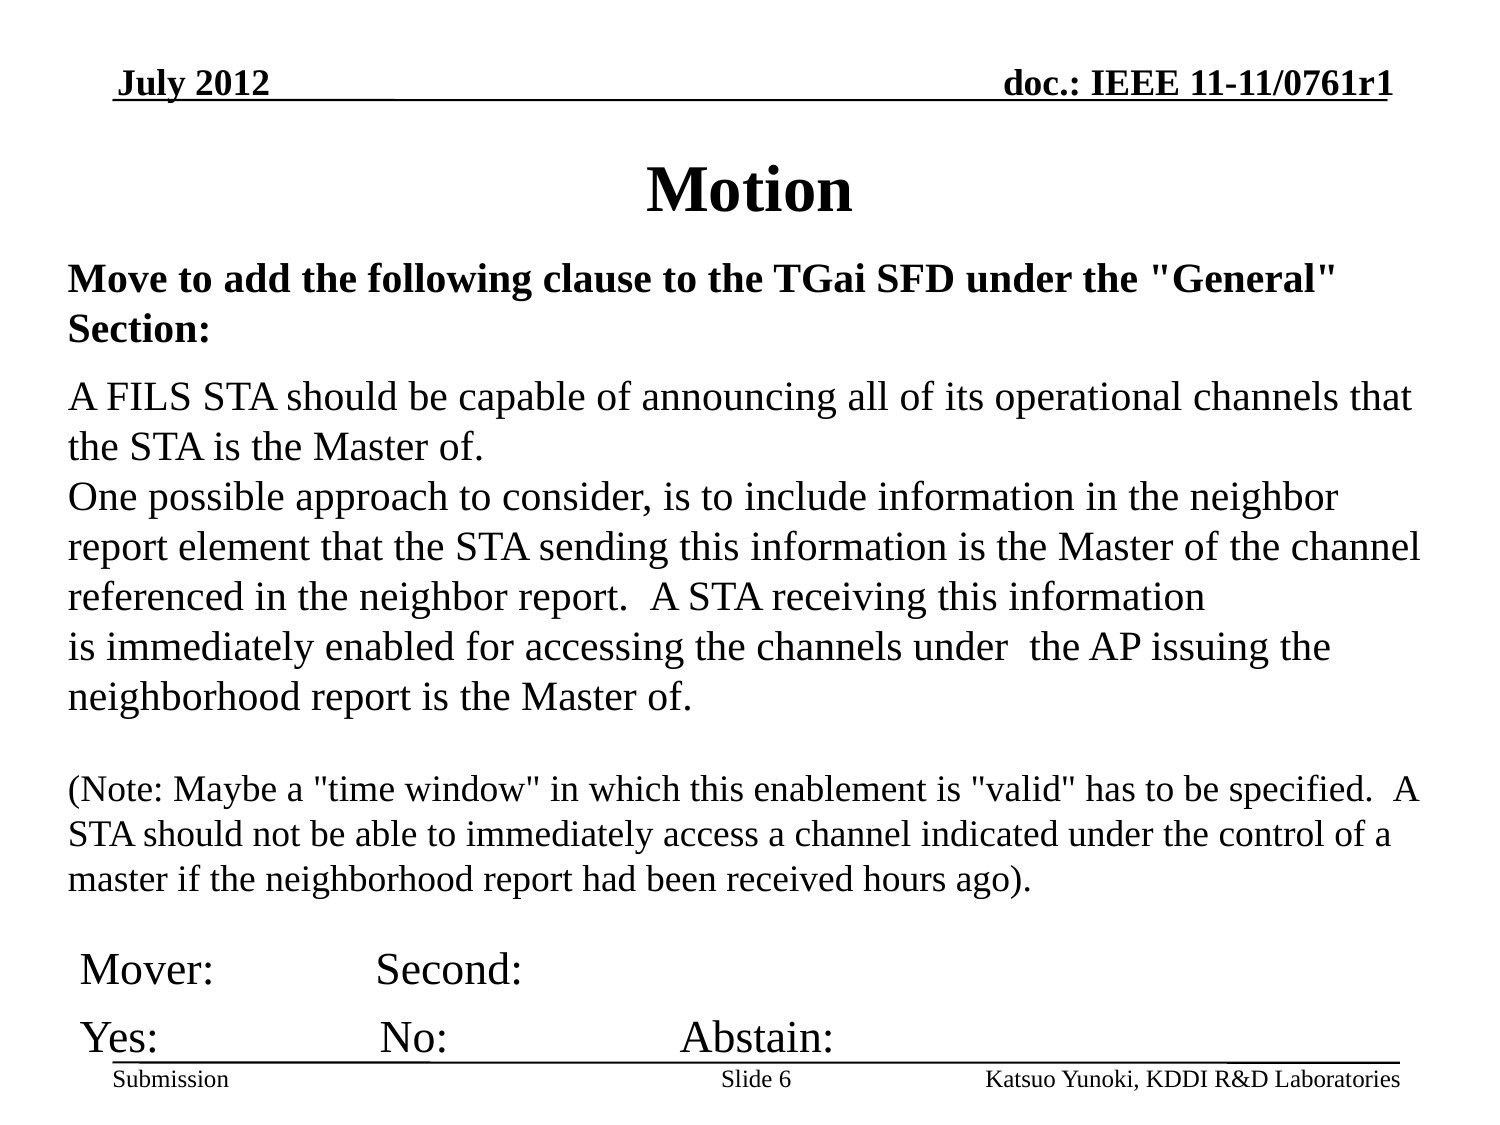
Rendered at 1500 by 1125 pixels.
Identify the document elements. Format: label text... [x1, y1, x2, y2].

slide_number Slide 6 [712, 1069, 800, 1123]
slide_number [116, 58, 507, 104]
text_box Mover: Second: Yes: No: Abstain: [64, 1042, 1317, 1069]
text_box A FILS STA should be capable of announcing all of its operational channels that the STA is the Master of. One possible approach to consider, is to include information in the neighbor report element that the STA sending this information is the Master of the channel referenced in the neighbor report. A STA receiving this information is immediately enabled for accessing the channels under the AP issuing the neighborhood report is the Master of. (Note: Maybe a "time window" in which this enablement is "valid" has to be specified. A STA should not be able to immediately access a channel indicated under the control of a master if the neighborhood report had been received hours ago). [53, 361, 1447, 1042]
text_box Move to add the following clause to the TGai SFD under the "General" Section: [53, 243, 1365, 359]
text_box Motion [112, 125, 1388, 245]
footer Katsuo Yunoki, KDDI R&D Laboratories [891, 1061, 1402, 1095]
